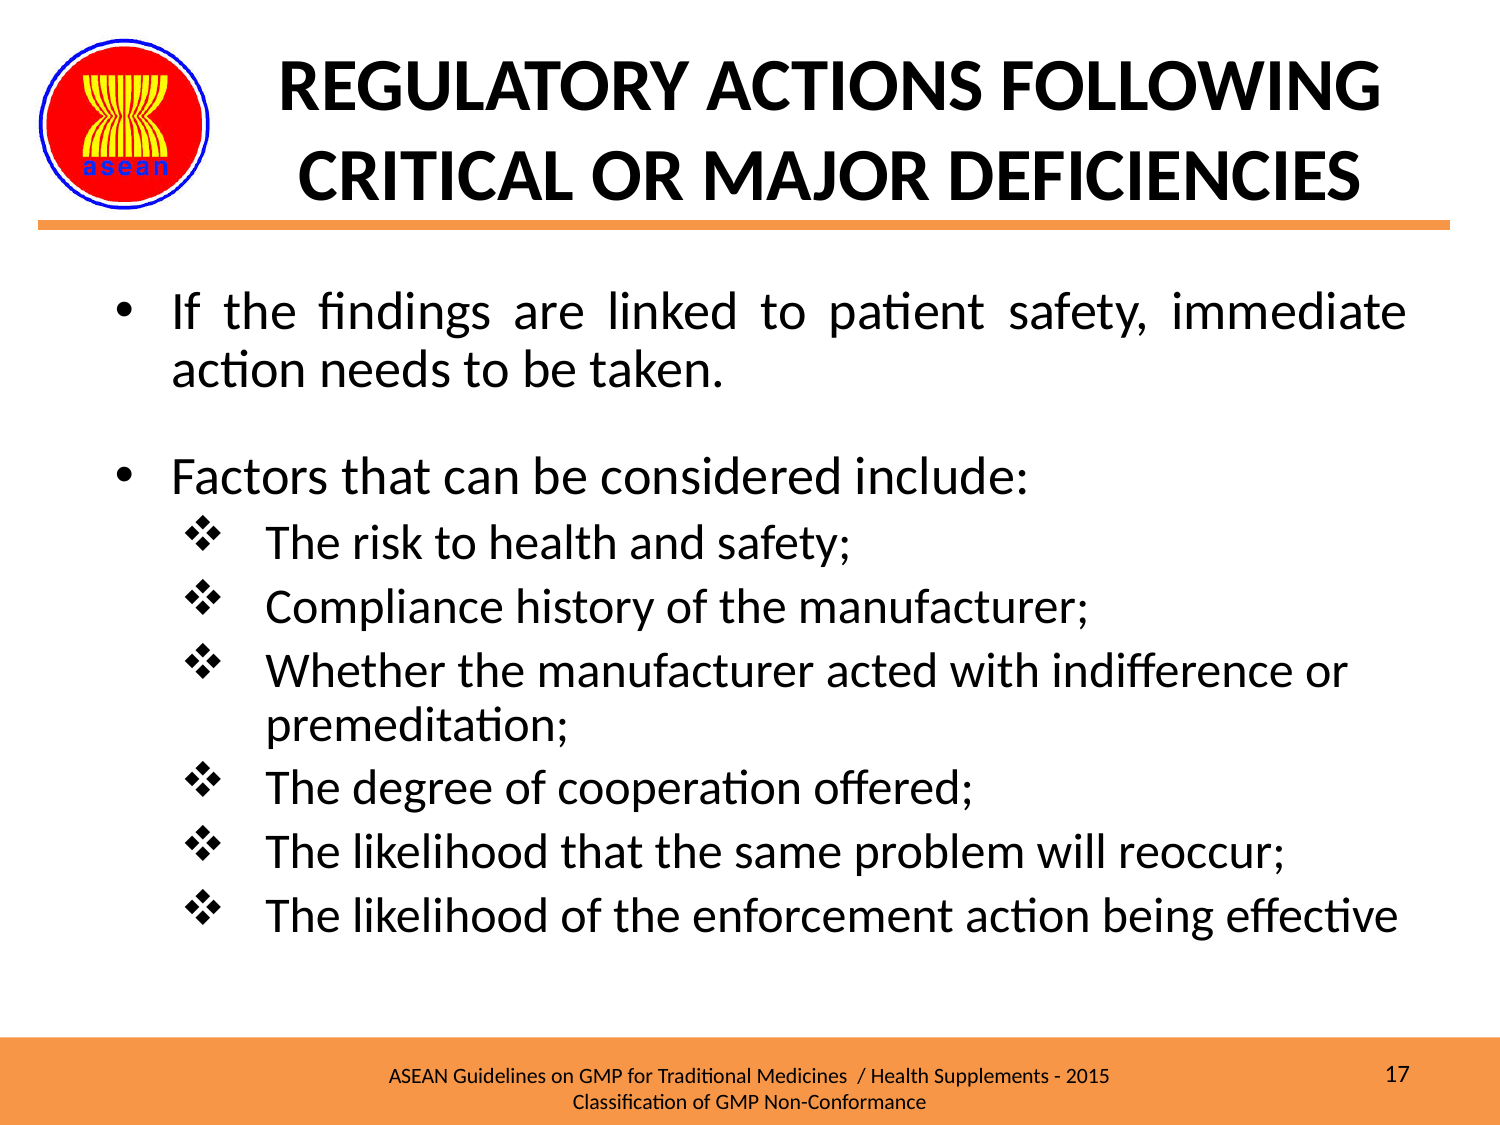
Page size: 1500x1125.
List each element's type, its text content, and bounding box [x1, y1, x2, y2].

slide_number 17 [1074, 1042, 1425, 1103]
title REGULATORY ACTIONS FOLLOWING CRITICAL OR MAJOR DEFICIENCIES [212, 37, 1450, 213]
list If the findings are linked to patient safety, immediate action needs to be taken. Factors that can be considered include: The risk to health and safety; Compliance history of the manufacturer; Whether the manufacturer acted with indifference or premeditation; The degree of cooperation offered; The likelihood that the same problem will reoccur; The likelihood of the enforcement action being effective [99, 275, 1425, 1005]
picture [35, 35, 213, 213]
